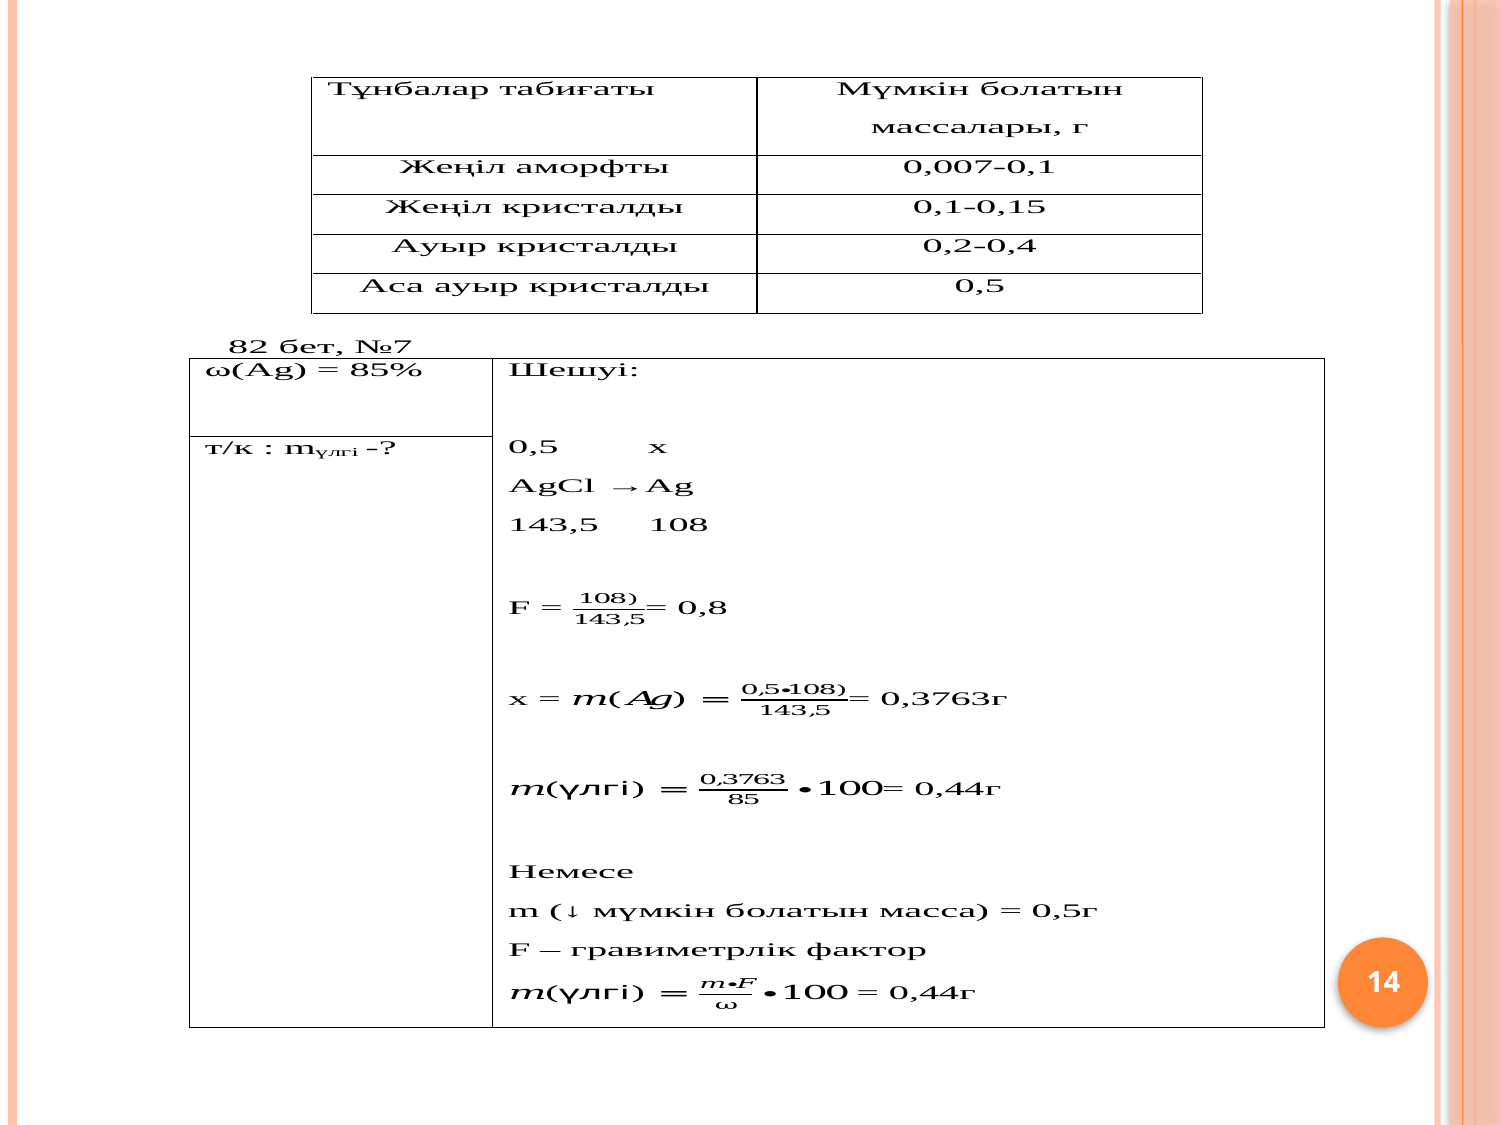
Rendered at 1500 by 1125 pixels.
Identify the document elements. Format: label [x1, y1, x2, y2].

list [87, 54, 1434, 1063]
